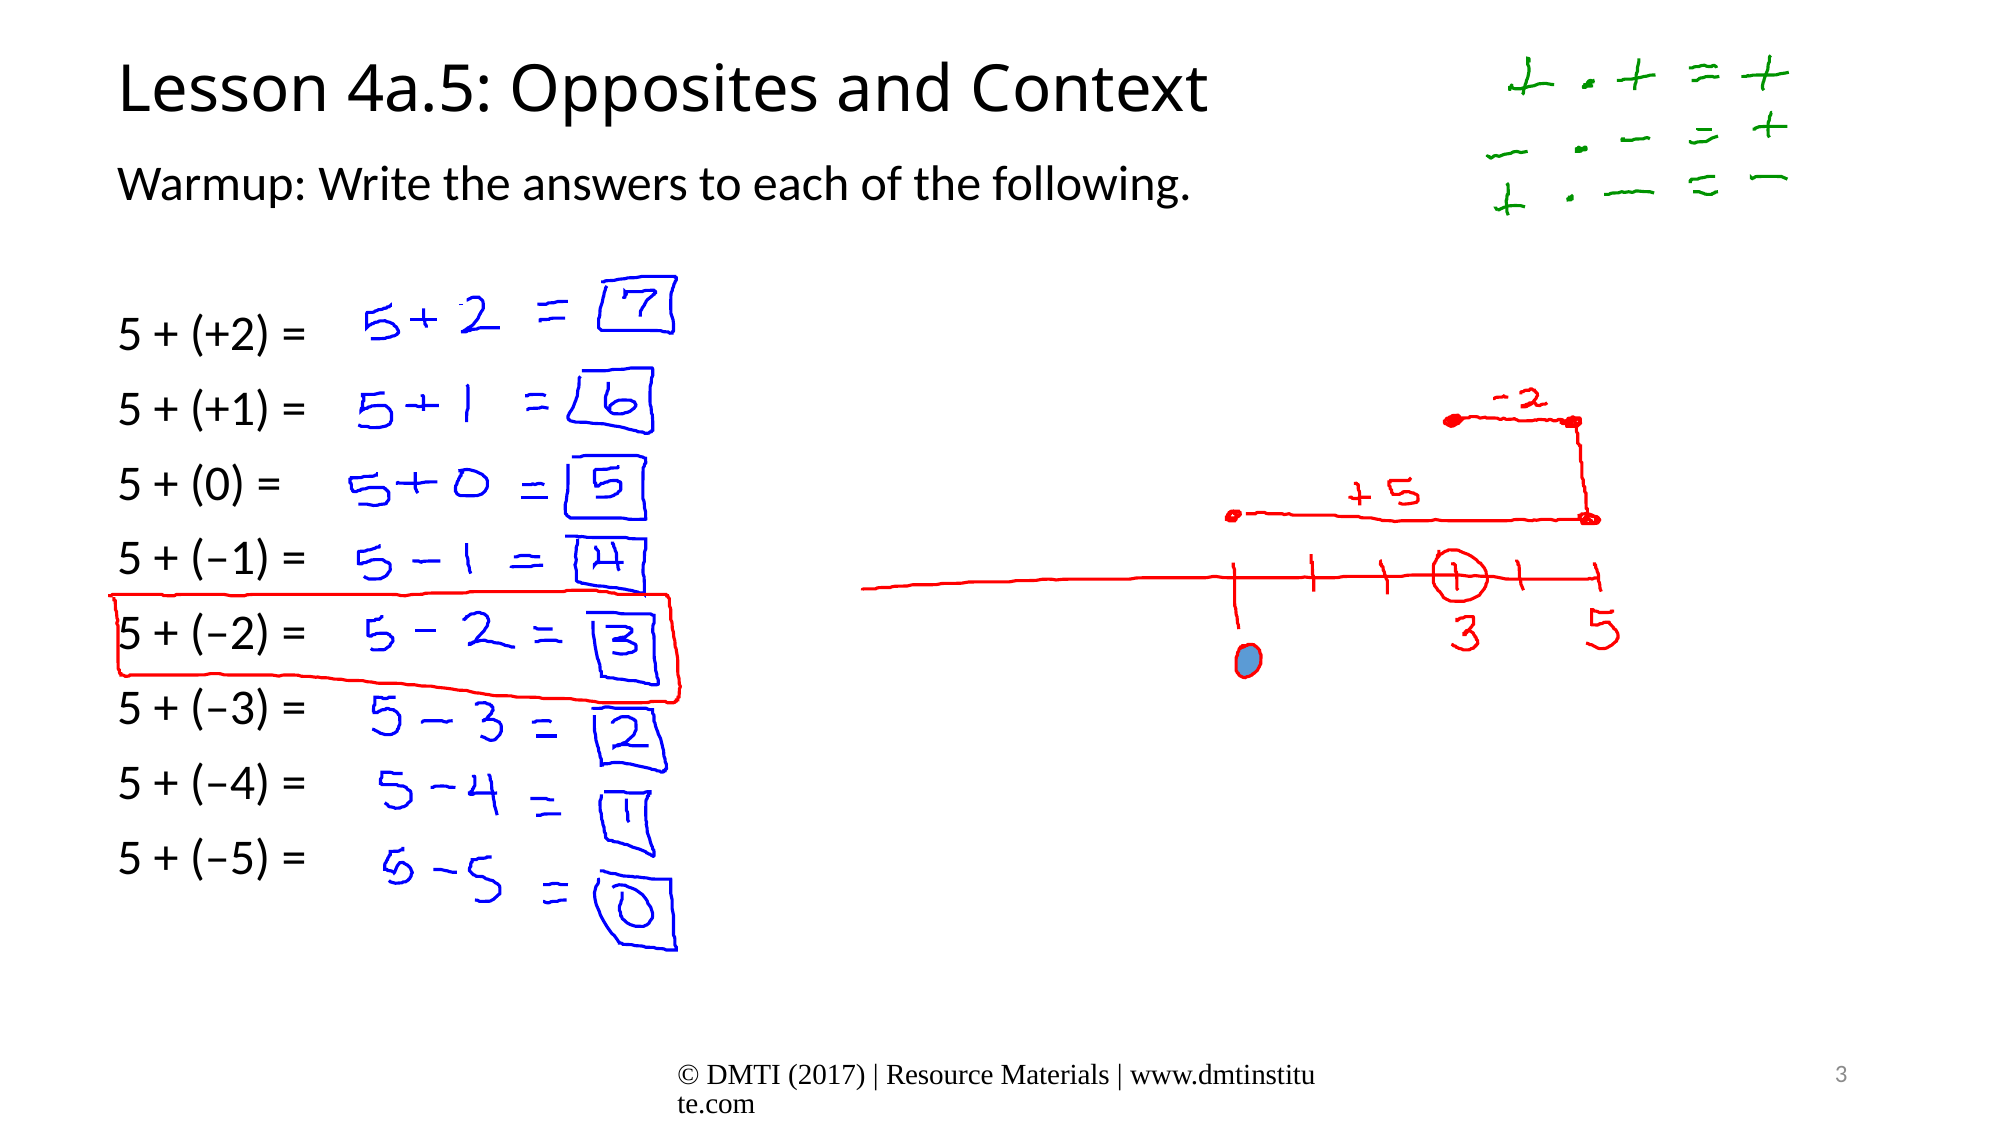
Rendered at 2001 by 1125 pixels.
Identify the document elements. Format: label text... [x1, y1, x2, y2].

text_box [349, 469, 488, 506]
text_box [677, 651, 681, 701]
title Lesson 4a.5: Opposites and Context [101, 47, 1835, 133]
text_box [861, 575, 1311, 591]
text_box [358, 384, 468, 428]
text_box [1488, 554, 1602, 595]
text_box [1232, 562, 1236, 577]
text_box [1235, 643, 1263, 679]
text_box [366, 297, 500, 339]
text_box [1234, 584, 1240, 630]
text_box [1311, 554, 1433, 595]
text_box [511, 276, 677, 950]
footer © DMTI (2017) | Resource Materials | www.dmtinstitute.com [662, 1042, 1338, 1103]
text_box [372, 697, 502, 741]
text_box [367, 612, 511, 650]
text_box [1487, 112, 1788, 216]
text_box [1565, 416, 1588, 517]
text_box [1433, 549, 1488, 650]
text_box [1245, 477, 1600, 524]
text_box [1509, 55, 1789, 95]
slide_number 3 [1412, 1042, 1863, 1103]
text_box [380, 772, 498, 816]
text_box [384, 848, 500, 902]
text_box [109, 591, 511, 697]
text_box [1225, 510, 1241, 522]
list Warmup: Write the answers to each of the following. 5 + (+2) = 5 + (+1) = 5 + (0) = 5 + (–1) = 5 + (–2) = 5 + (–3) = 5 + (–4) = 5 + (–5) = [101, 149, 1903, 1037]
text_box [358, 543, 471, 580]
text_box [1444, 388, 1573, 427]
text_box [1585, 609, 1619, 650]
